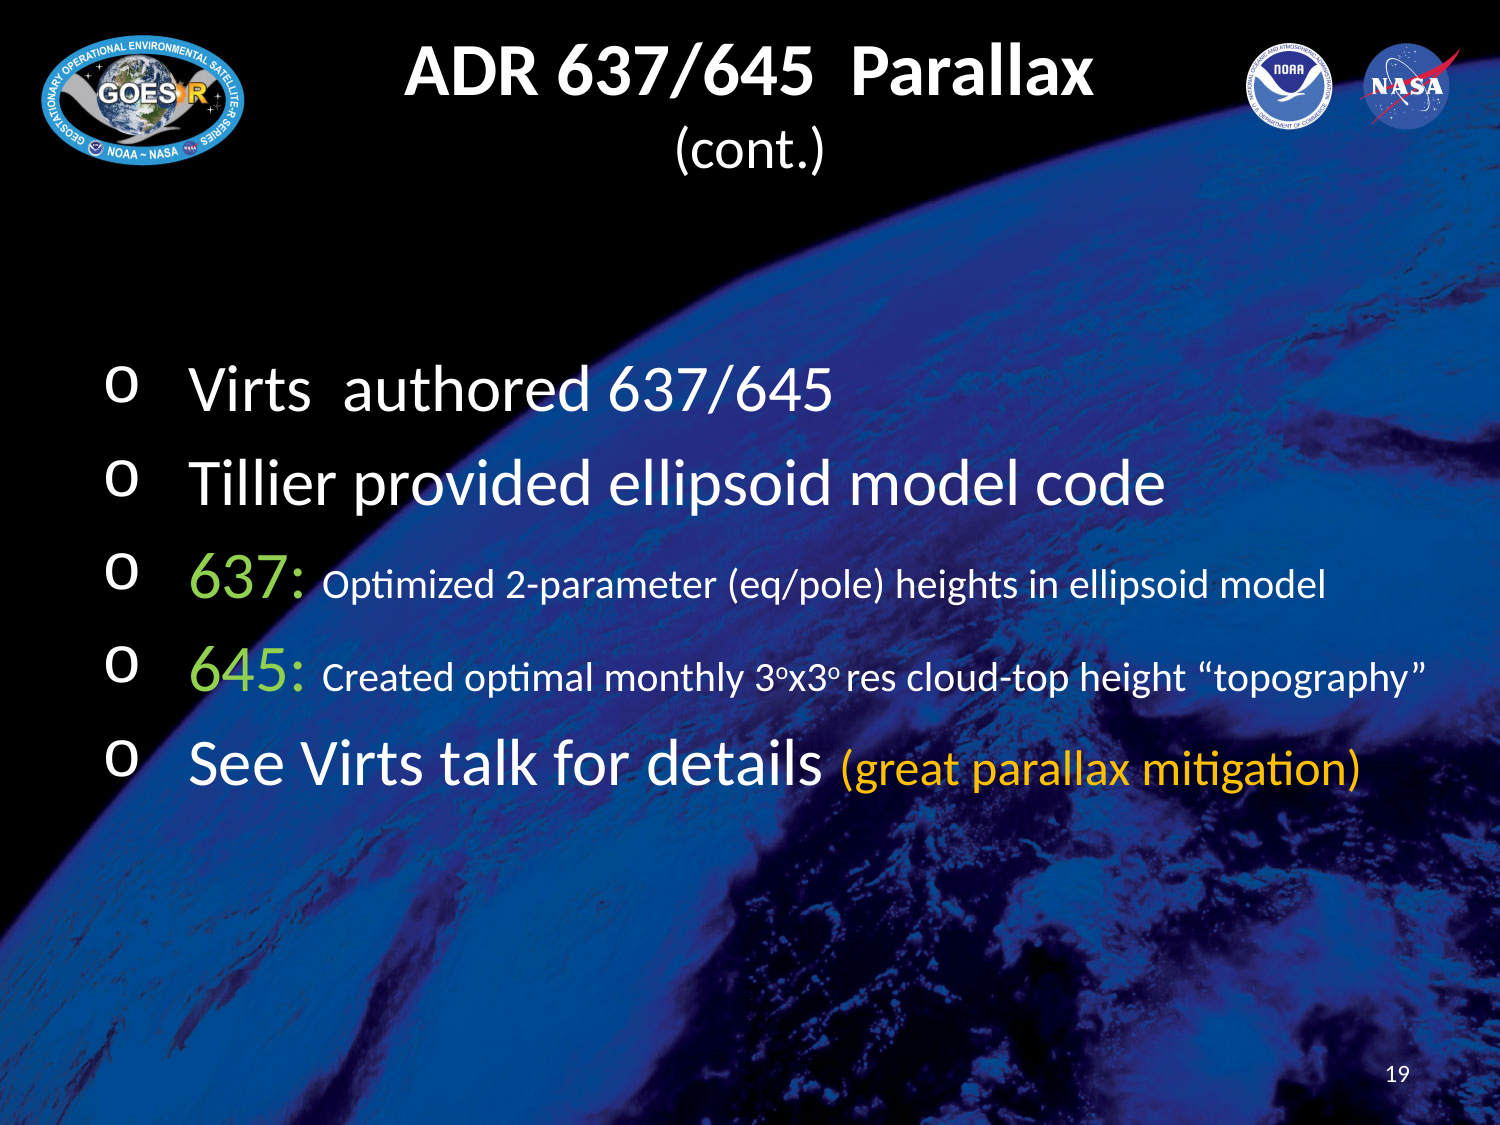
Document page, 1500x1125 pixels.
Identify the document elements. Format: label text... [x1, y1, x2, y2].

text_box Virts authored 637/645 Tillier provided ellipsoid model code 637: Optimized 2-parameter (eq/pole) heights in ellipsoid model 645: Created optimal monthly 3ox3o res cloud-top height “topography” See Virts talk for details (great parallax mitigation) [87, 337, 1485, 747]
slide_number 19 [1074, 1042, 1425, 1103]
picture [0, 0, 1500, 1125]
text_box ADR 637/645 Parallax (cont.) [224, 21, 1277, 180]
